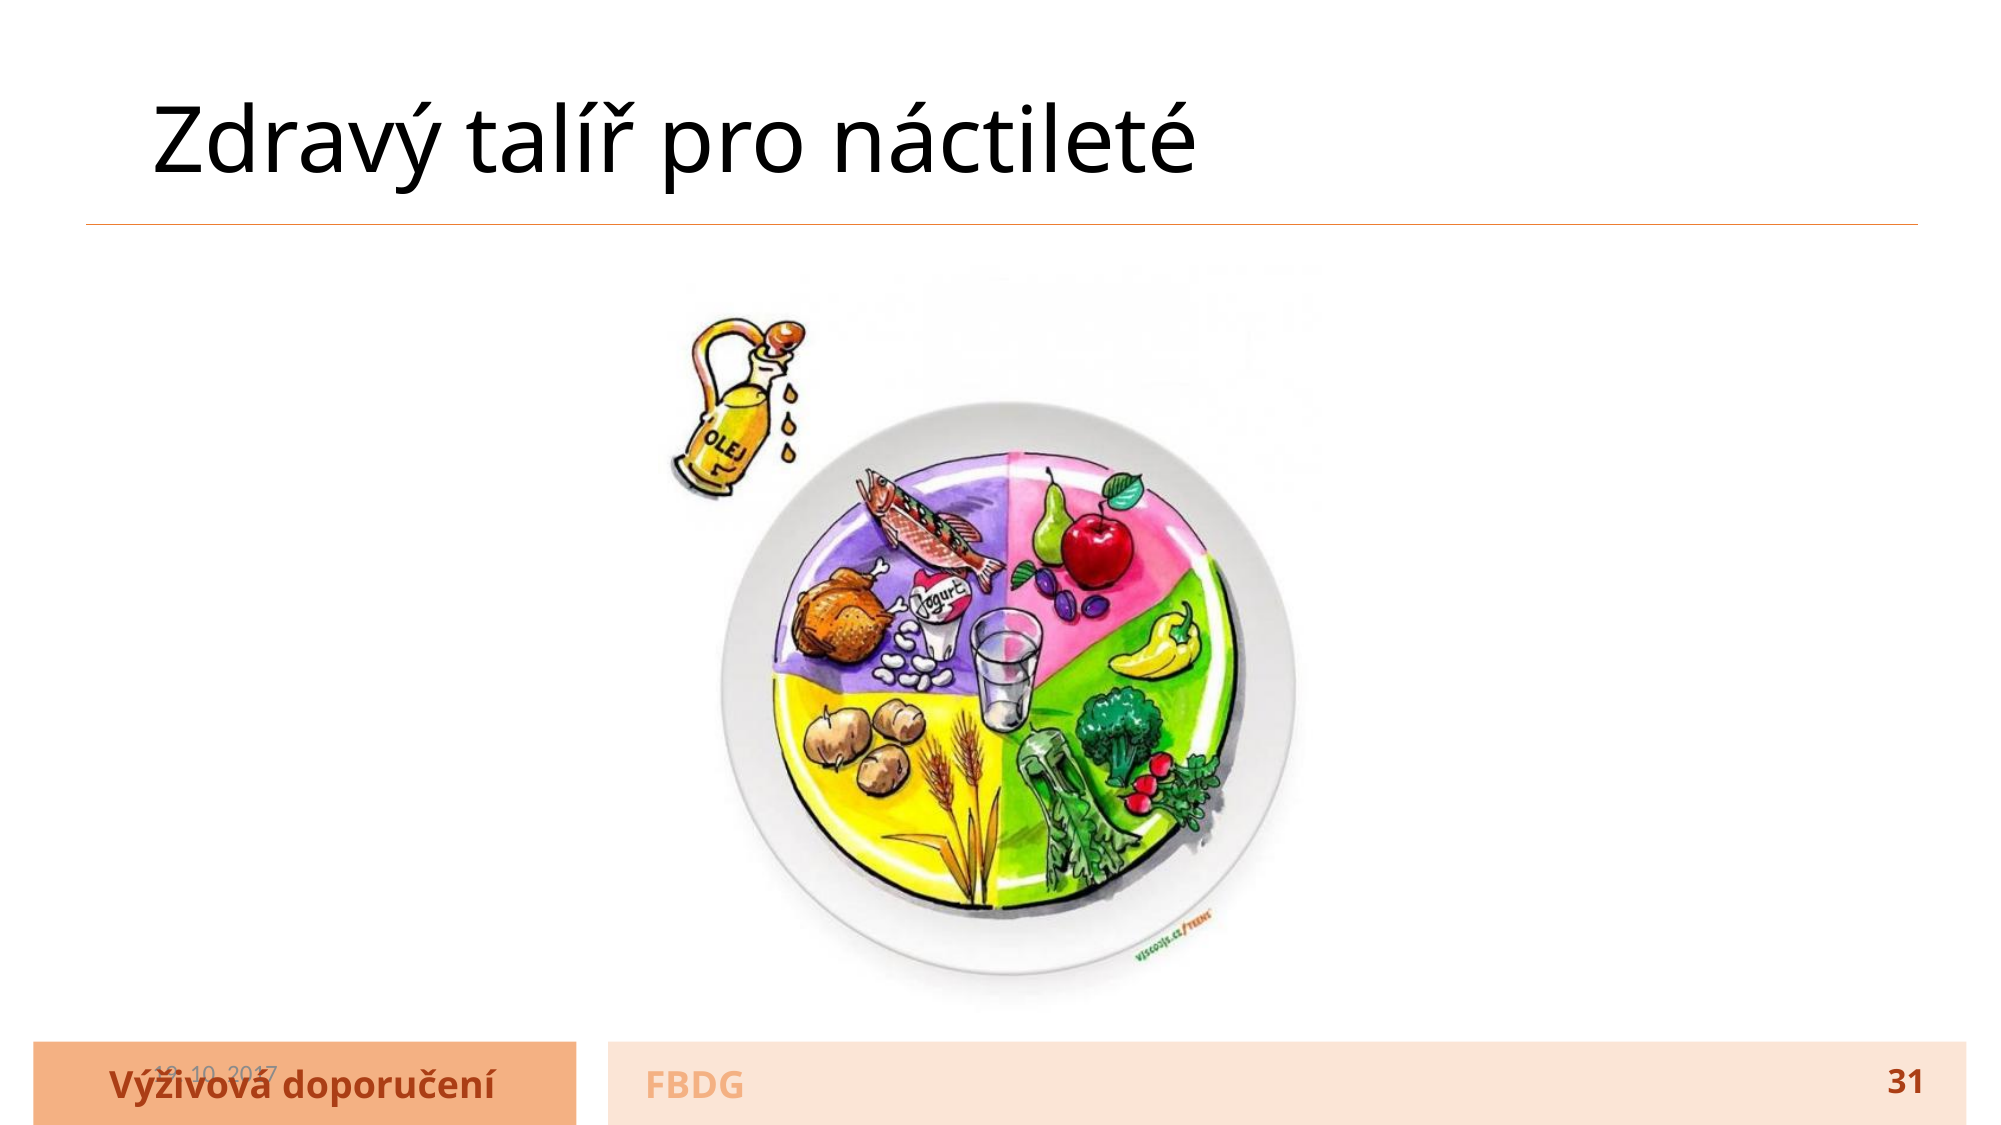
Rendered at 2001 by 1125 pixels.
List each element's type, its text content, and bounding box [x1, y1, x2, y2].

picture [658, 265, 1322, 1013]
slide_number 31 [1490, 1053, 1941, 1114]
slide_number 19. 10. 2017 [137, 1042, 588, 1103]
footer Výživová doporučení [94, 1053, 511, 1114]
title Zdravý talíř pro náctileté [137, 59, 1863, 227]
text_box FBDG [629, 1053, 1225, 1114]
